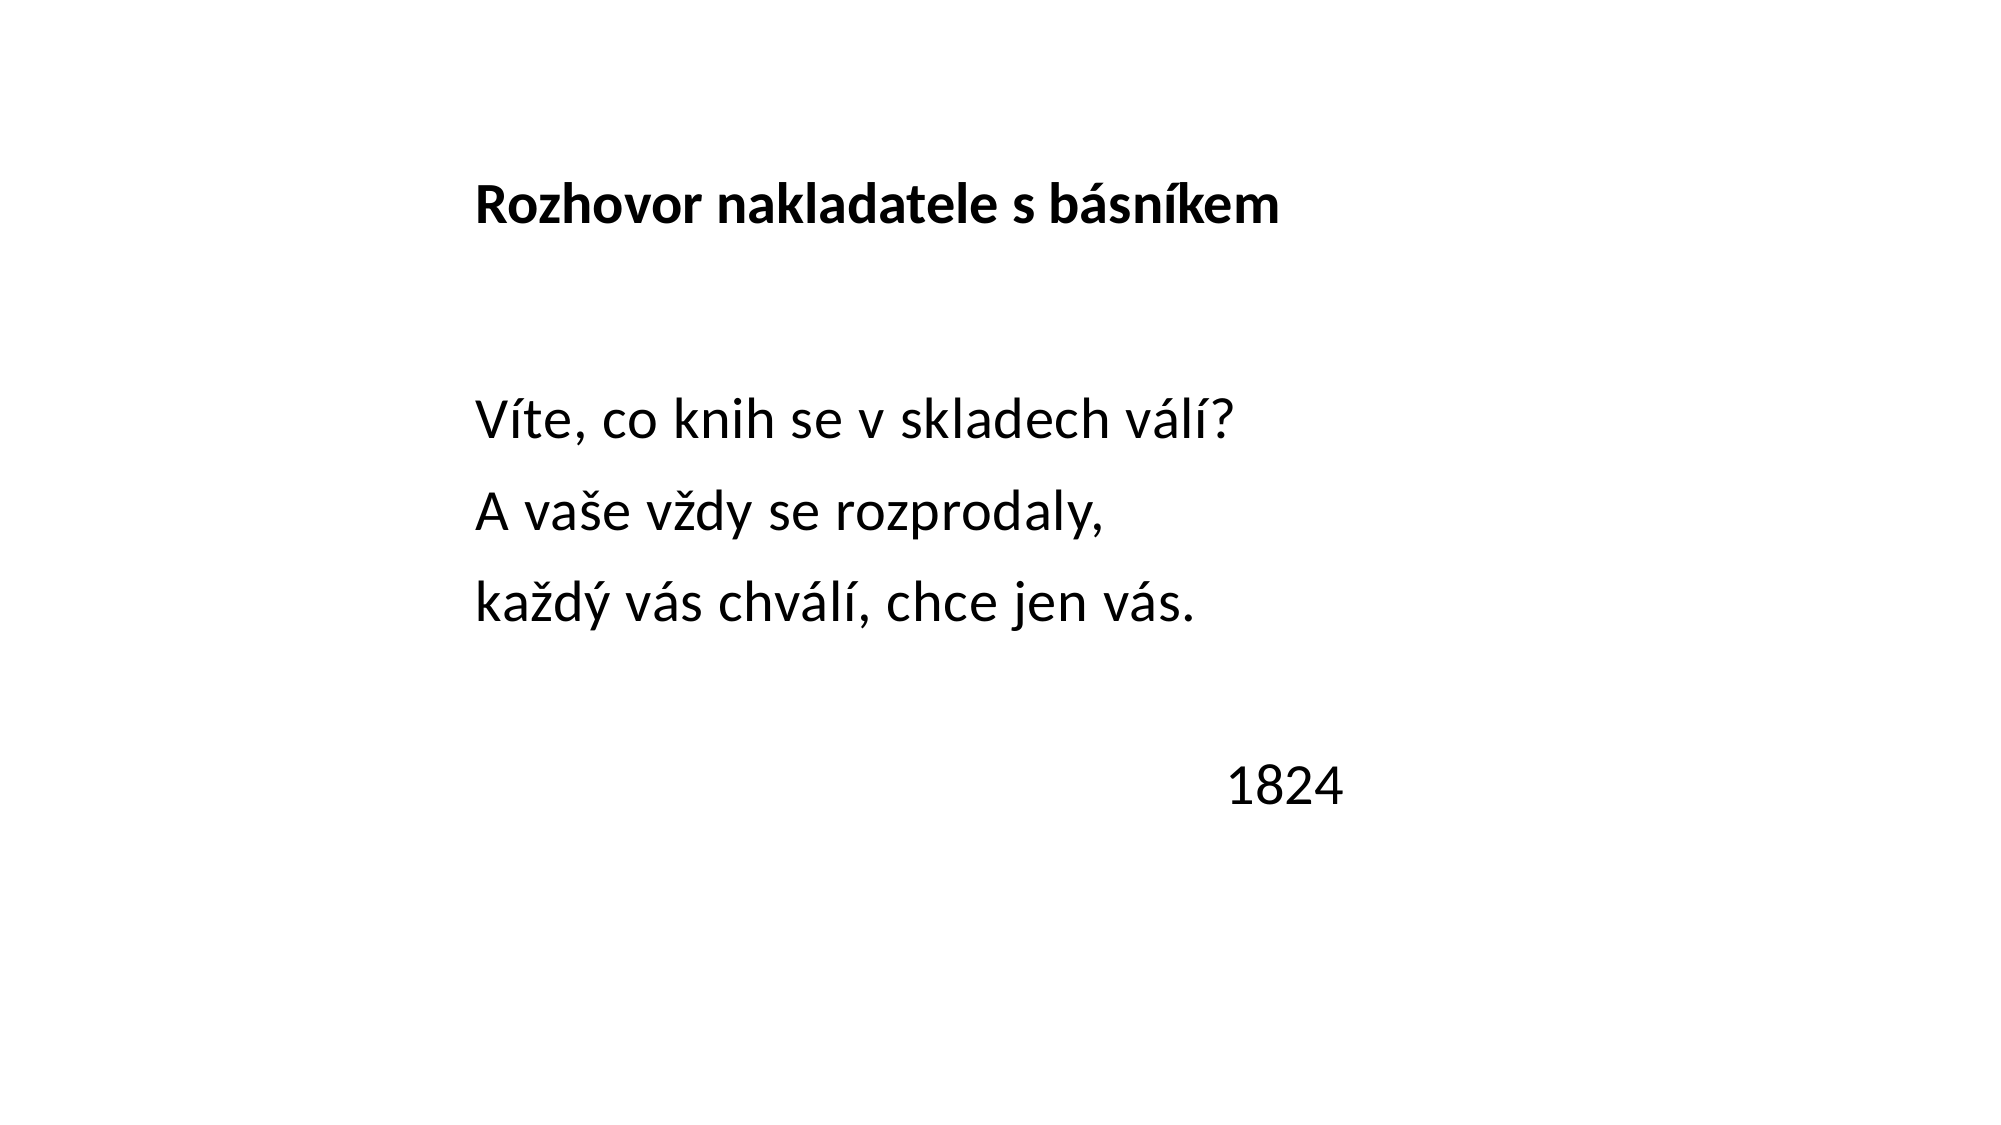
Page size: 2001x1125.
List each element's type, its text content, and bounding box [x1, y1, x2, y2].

text_box Rozhovor nakladatele s básníkem Víte, co knih se v skladech válí? A vaše vždy se rozprodaly, každý vás chválí, chce jen vás. 1824 [461, 158, 1607, 911]
